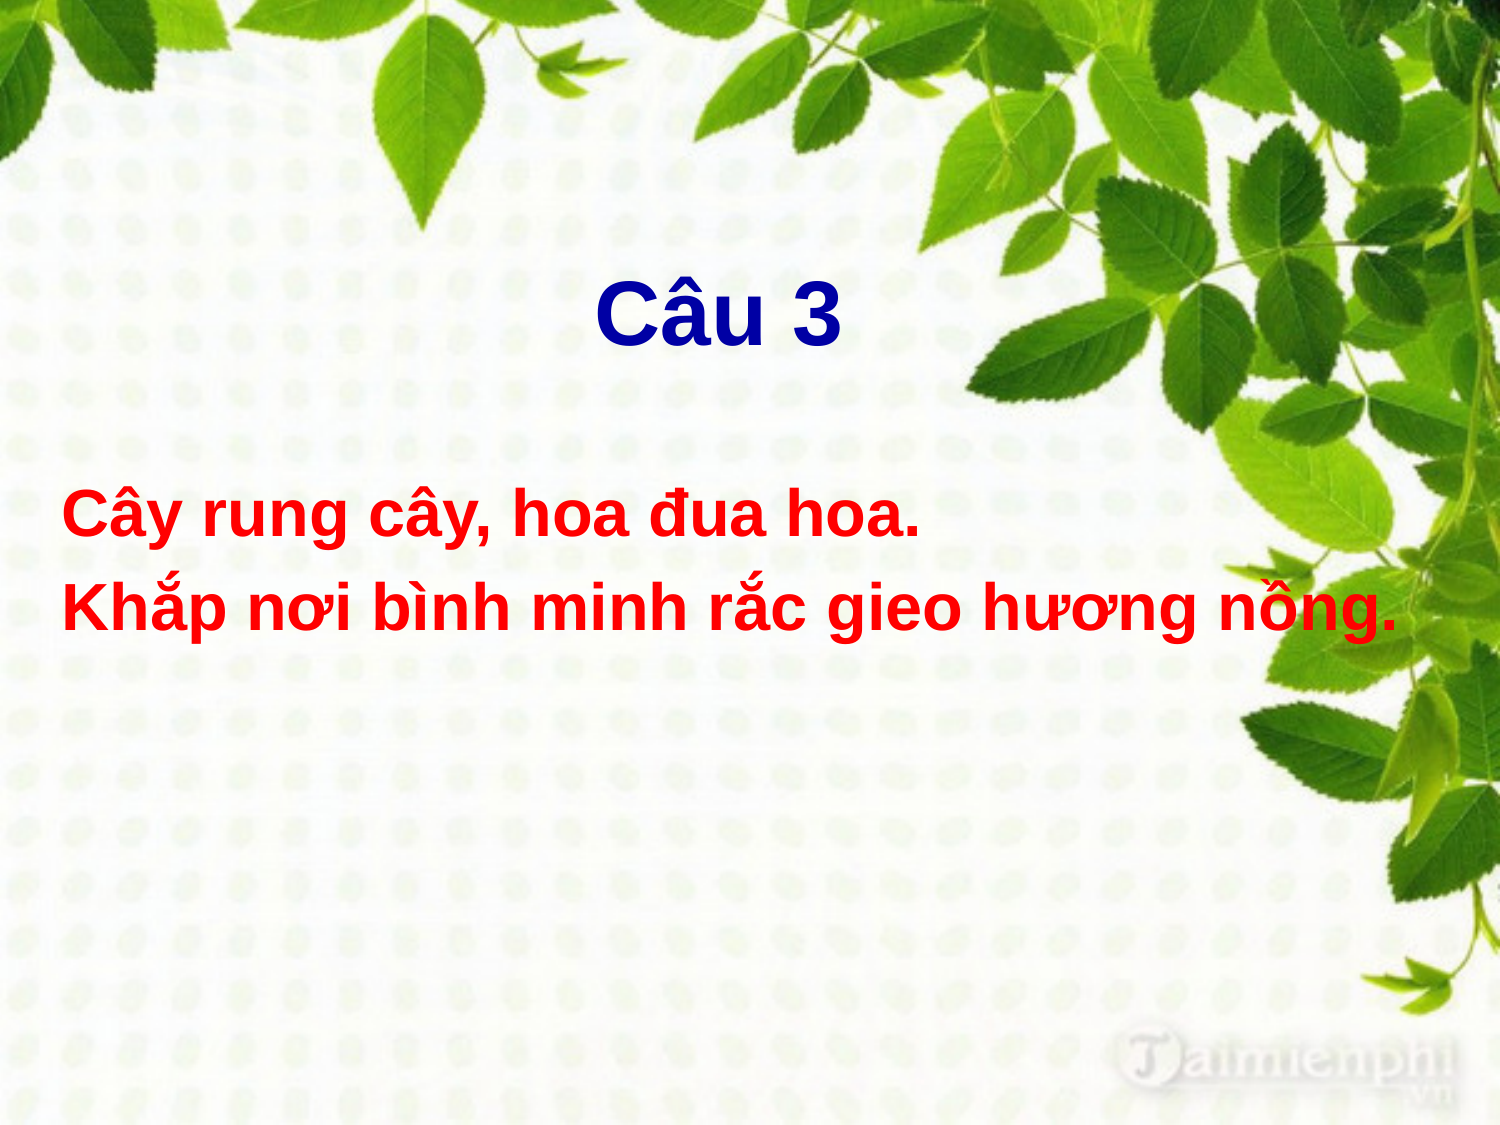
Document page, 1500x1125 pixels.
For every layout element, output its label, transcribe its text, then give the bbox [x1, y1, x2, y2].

list Cây rung cây, hoa đua hoa. Khắp nơi bình minh rắc gieo hương nồng. [45, 462, 1448, 1125]
title Câu 3 [362, 237, 1076, 381]
picture [0, 0, 1500, 1125]
